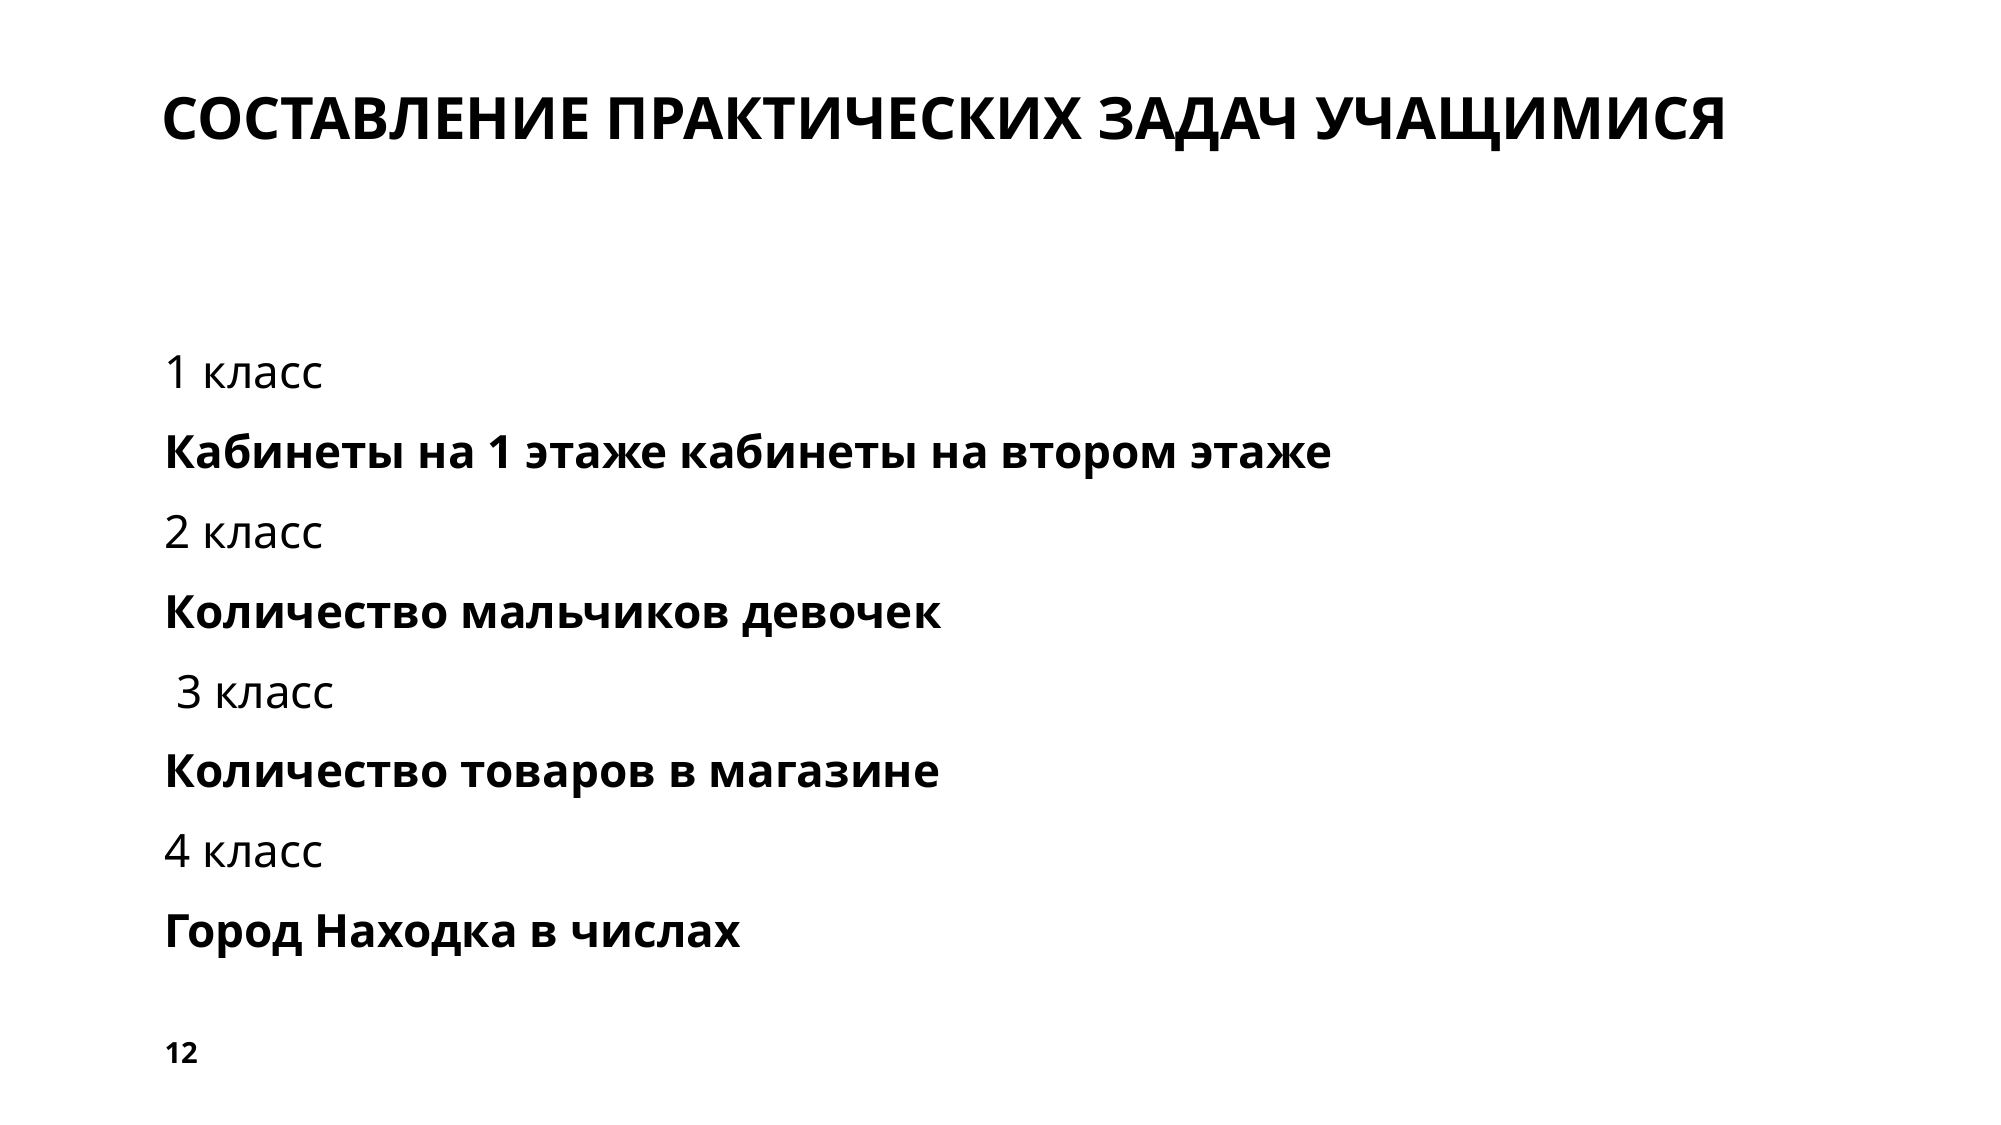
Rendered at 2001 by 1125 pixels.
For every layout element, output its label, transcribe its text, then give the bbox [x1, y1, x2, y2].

slide_number 12 [149, 1024, 588, 1085]
title Составление практических задач учащимися [146, 11, 1854, 230]
list 1 класс Кабинеты на 1 этаже кабинеты на втором этаже 2 класс Количество мальчиков девочек 3 класс Количество товаров в магазине 4 класс Город Находка в числах [149, 335, 1857, 980]
